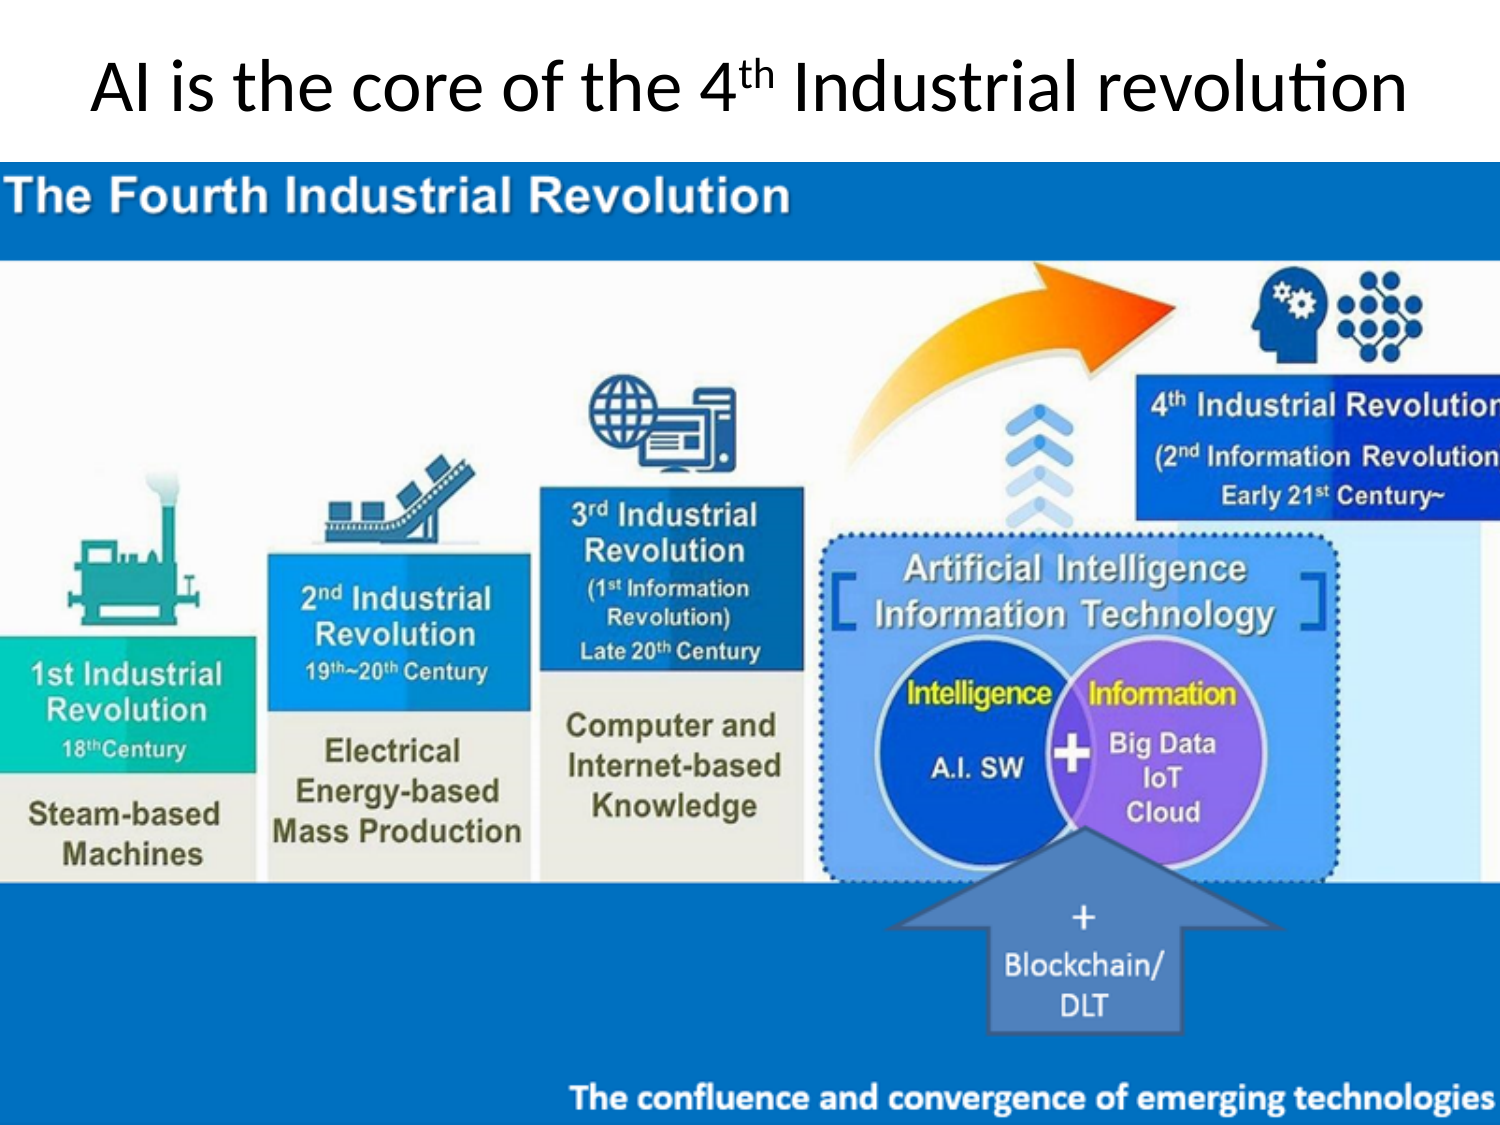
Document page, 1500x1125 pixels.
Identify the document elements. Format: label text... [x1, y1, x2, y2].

picture [0, 162, 1500, 1125]
title AI is the core of the 4th Industrial revolution [0, 0, 1500, 161]
